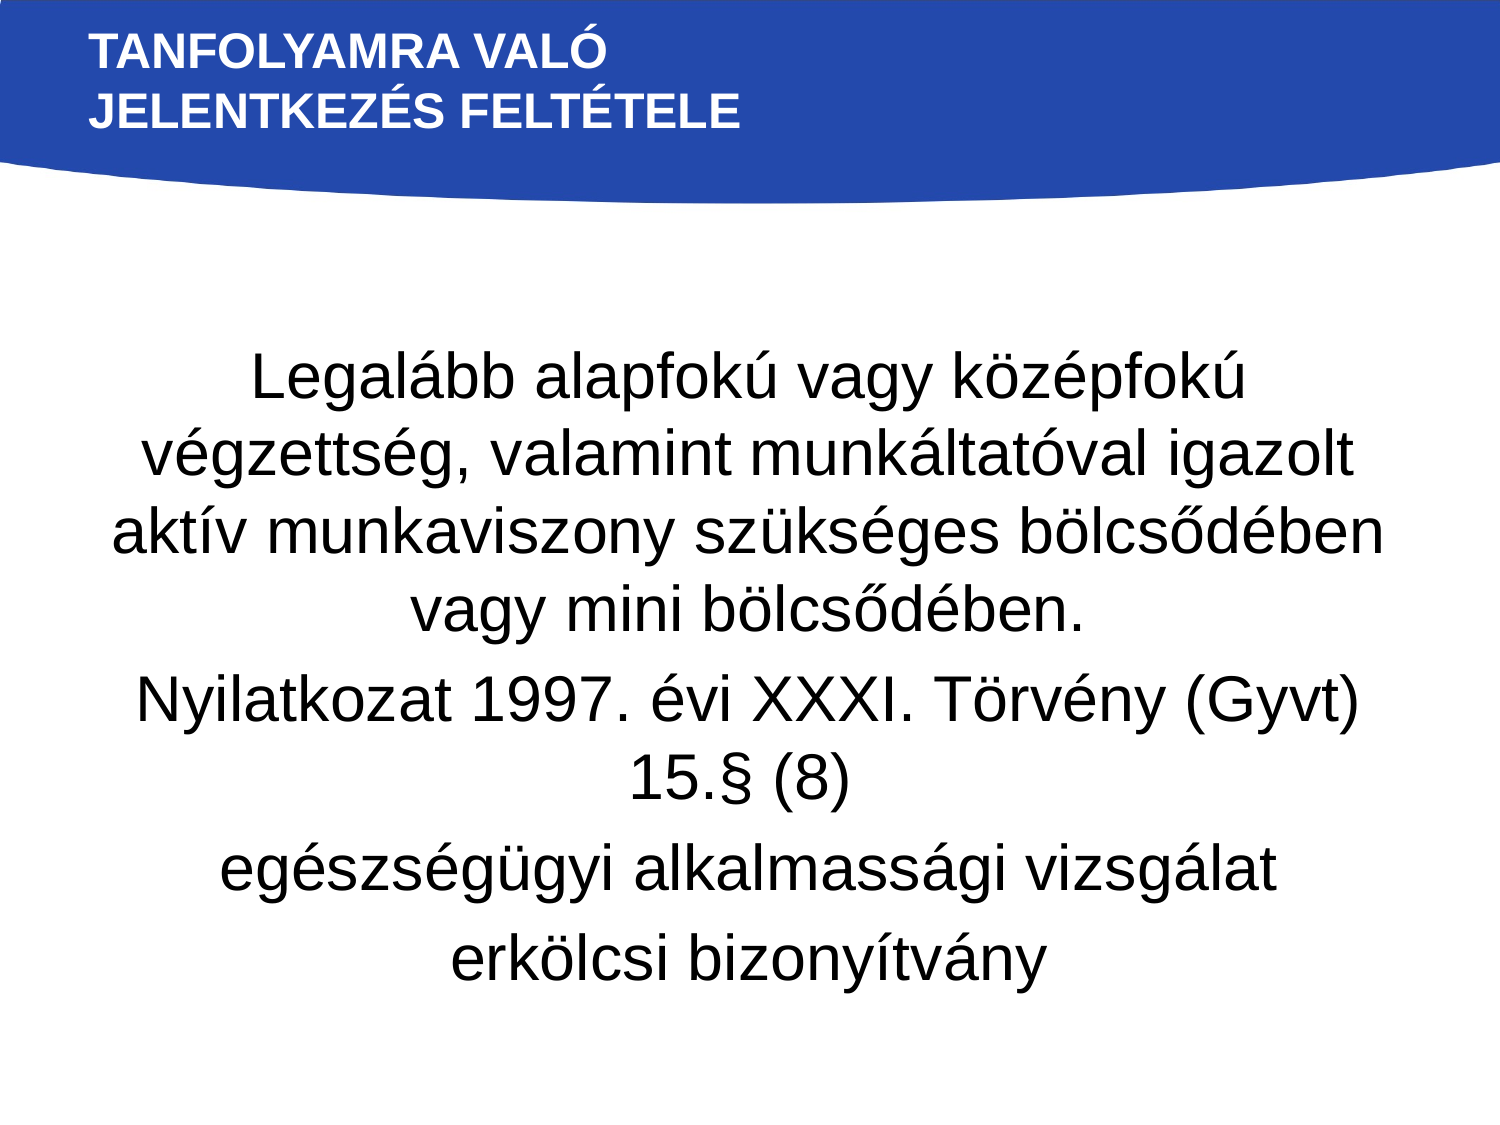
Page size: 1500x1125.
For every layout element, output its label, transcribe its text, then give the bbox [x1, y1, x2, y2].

list Legalább alapfokú vagy középfokú végzettség, valamint munkáltatóval igazolt aktív munkaviszony szükséges bölcsődében vagy mini bölcsődében. Nyilatkozat 1997. évi XXXI. Törvény (Gyvt) 15.§ (8) egészségügyi alkalmassági vizsgálat erkölcsi bizonyítvány [73, 235, 1425, 1005]
picture [0, 0, 1500, 1125]
title tanfolyamra való jelentkezés feltétele [73, 7, 798, 149]
